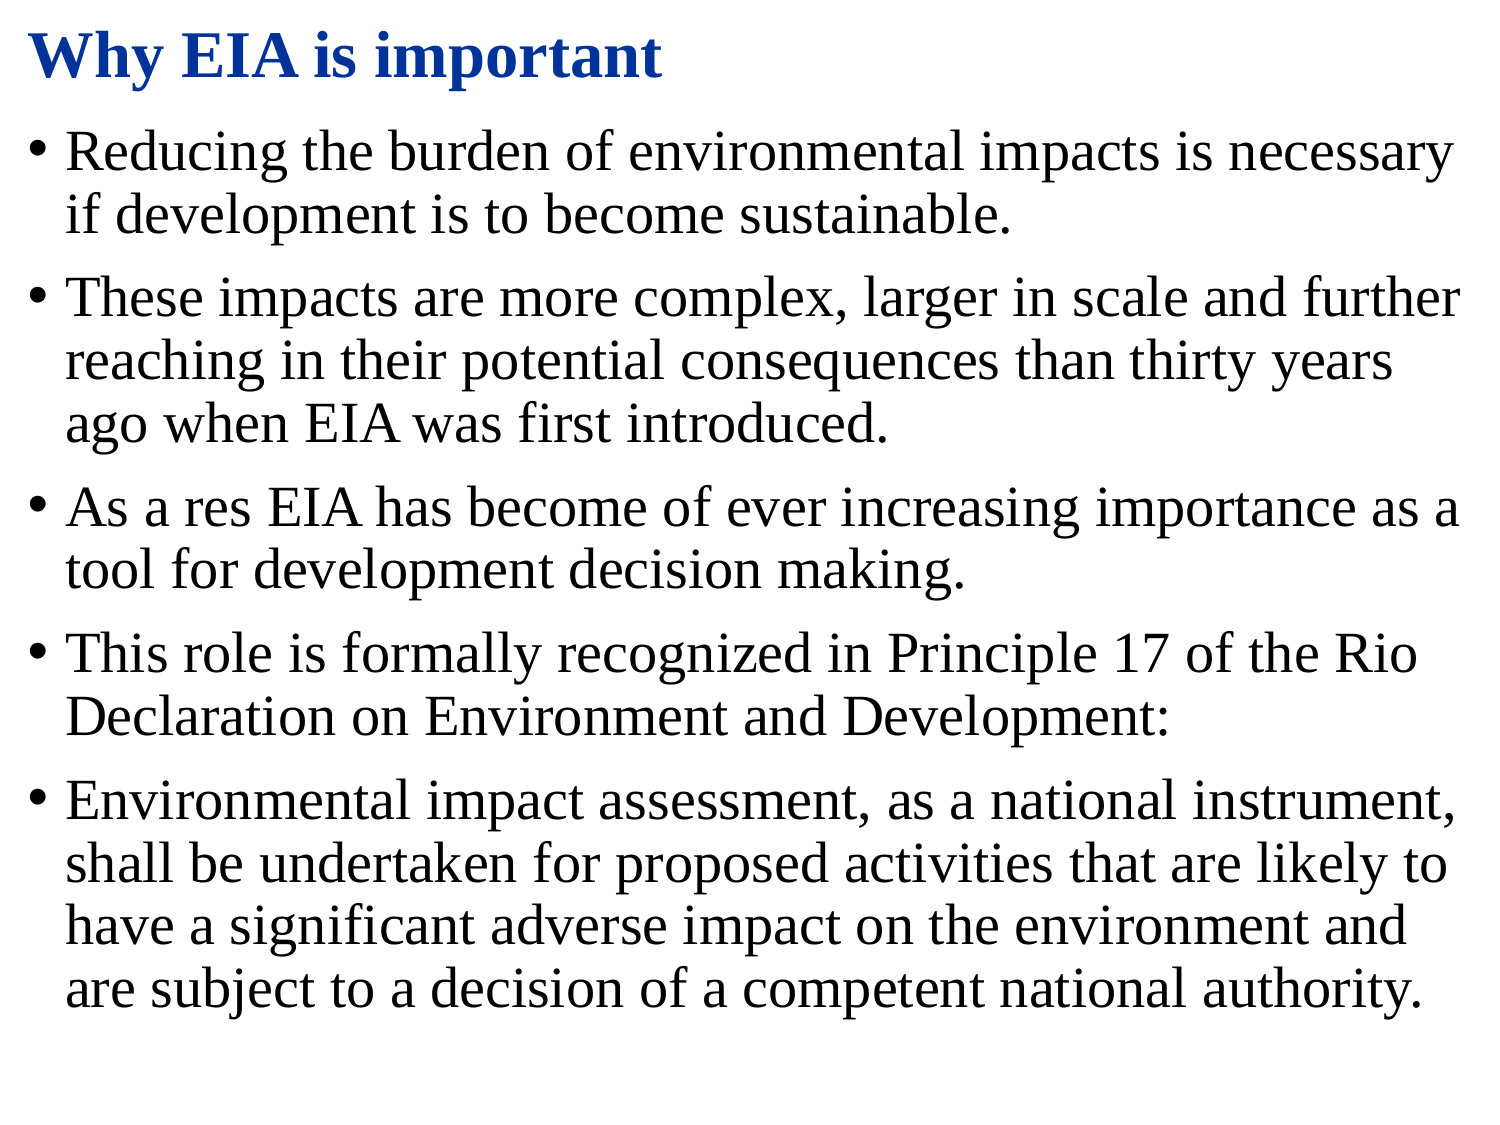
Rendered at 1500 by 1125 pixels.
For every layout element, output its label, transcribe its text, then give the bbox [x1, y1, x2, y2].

list Reducing the burden of environmental impacts is necessary if development is to become sustainable. These impacts are more complex, larger in scale and further reaching in their potential consequences than thirty years ago when EIA was first introduced. As a res EIA has become of ever increasing importance as a tool for development decision making. This role is formally recognized in Principle 17 of the Rio Declaration on Environment and Development: Environmental impact assessment, as a national instrument, shall be undertaken for proposed activities that are likely to have a significant adverse impact on the environment and are subject to a decision of a competent national authority. [12, 112, 1488, 1100]
title Why EIA is important [12, 24, 1488, 88]
